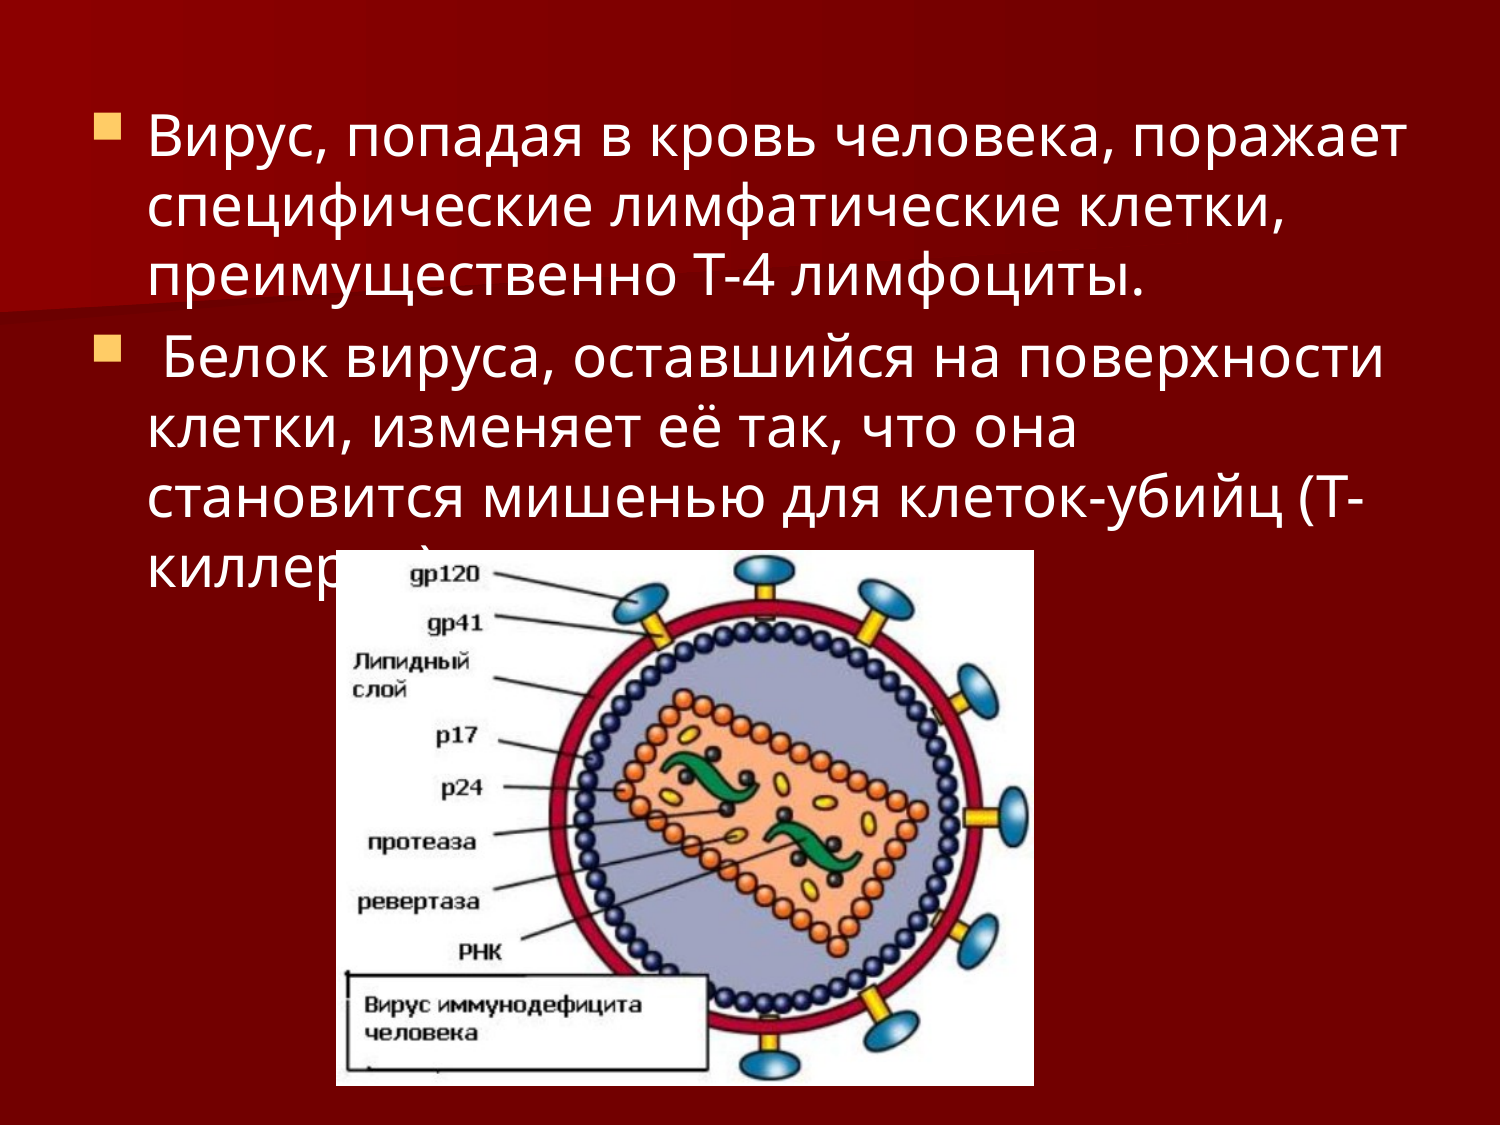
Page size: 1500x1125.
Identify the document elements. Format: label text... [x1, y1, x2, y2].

picture [336, 550, 1034, 1086]
list Вирус, попадая в кровь человека, поражает специфические лимфатические клетки, преимущественно Т-4 лимфоциты. Белок вируса, оставшийся на поверхности клетки, изменяет её так, что она становится мишенью для клеток-убийц (Т-киллеров). [74, 89, 1426, 1001]
